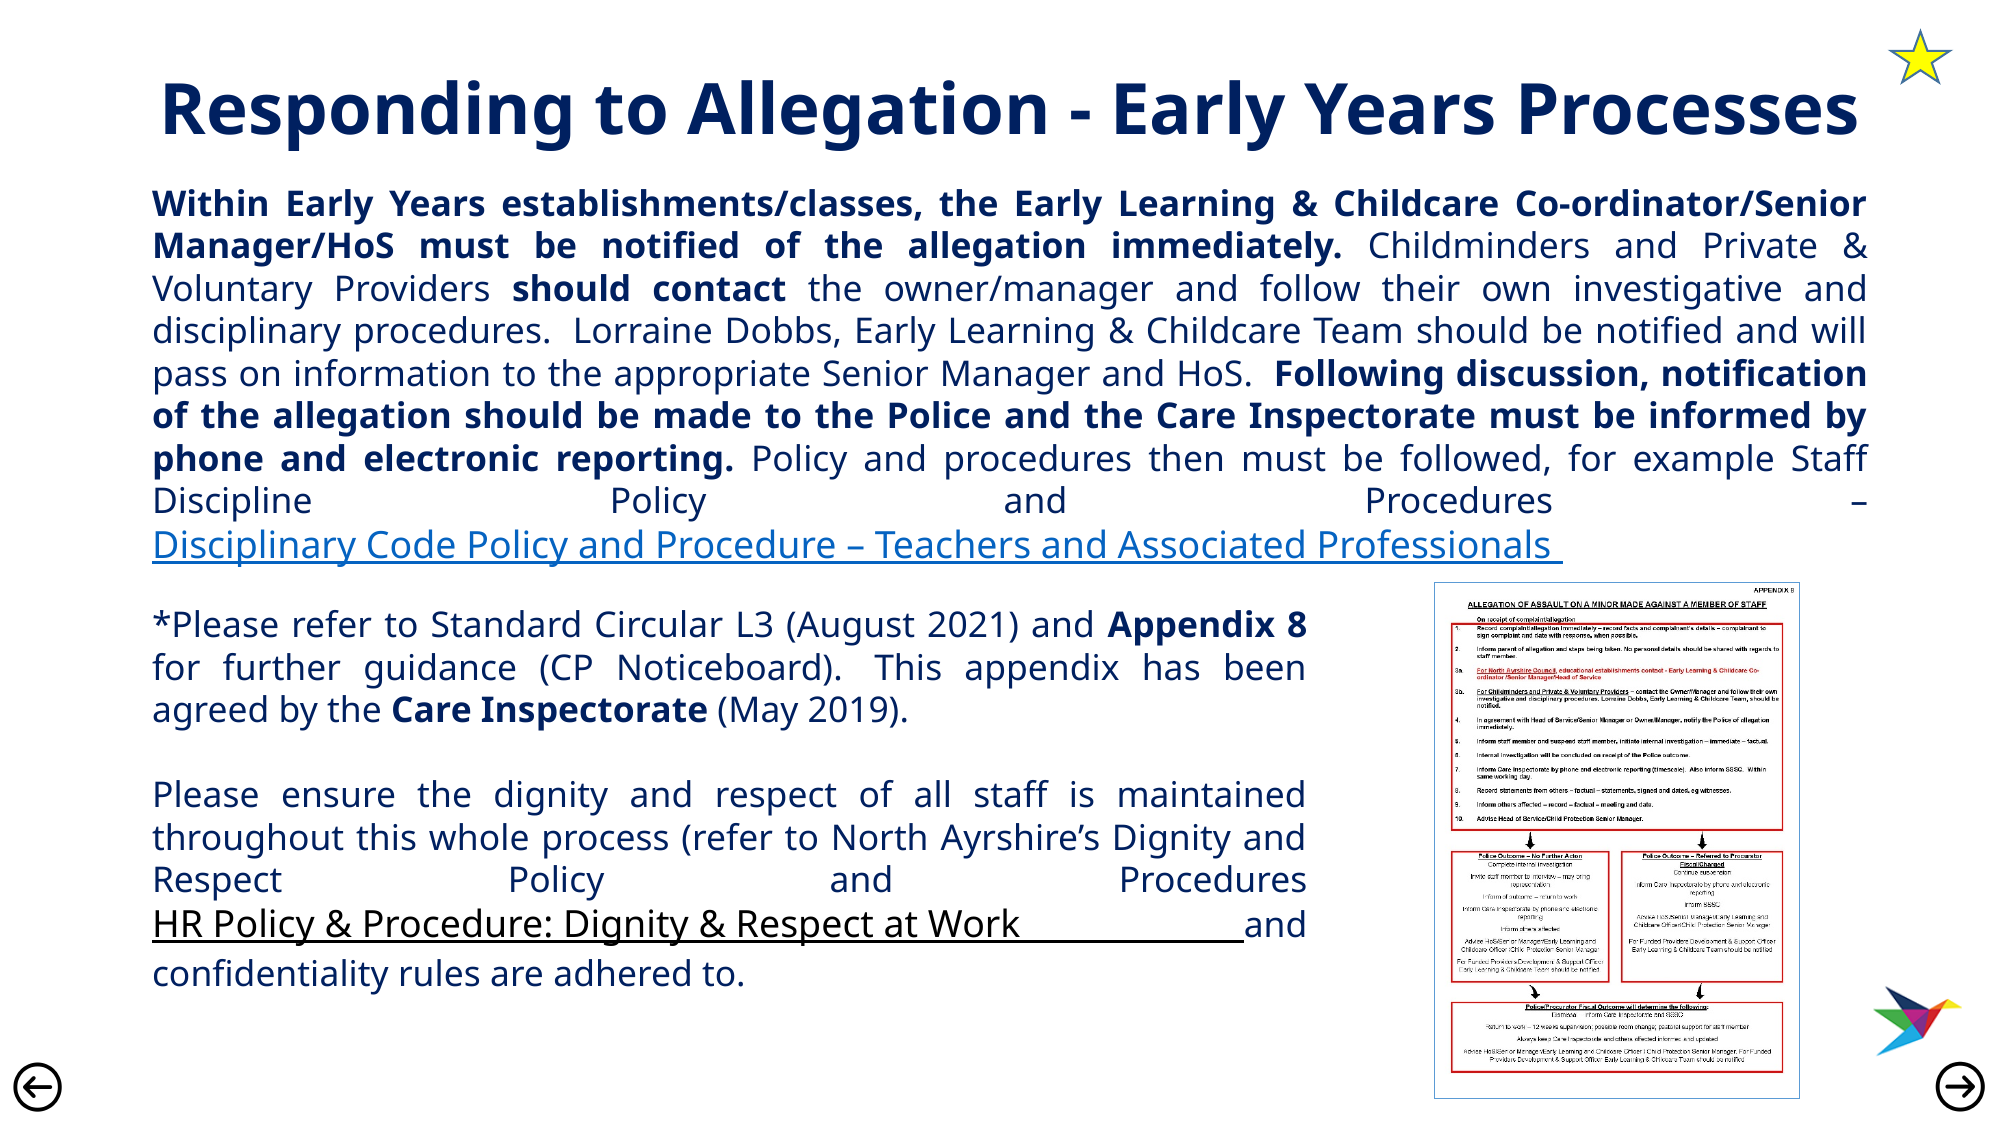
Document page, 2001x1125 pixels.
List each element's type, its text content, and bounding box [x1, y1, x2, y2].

picture [1873, 977, 1991, 1118]
text_box Within Early Years establishments/classes, the Early Learning & Childcare Co-ordinator/Senior Manager/HoS must be notified of the allegation immediately. Childminders and Private & Voluntary Providers should contact the owner/manager and follow their own investigative and disciplinary procedures. Lorraine Dobbs, Early Learning & Childcare Team should be notified and will pass on information to the appropriate Senior Manager and HoS. Following discussion, notification of the allegation should be made to the Police and the Care Inspectorate must be informed by phone and electronic reporting. Policy and procedures then must be followed, for example Staff Discipline Policy and Procedures – Disciplinary Code Policy and Procedure – Teachers and Associated Professionals [137, 173, 1884, 705]
picture [7, 1056, 68, 1119]
text_box [1887, 28, 1954, 85]
title Responding to Allegation - Early Years Processes [137, 59, 1884, 164]
picture [1433, 582, 1800, 1099]
text_box *Please refer to Standard Circular L3 (August 2021) and Appendix 8 for further guidance (CP Noticeboard). This appendix has been agreed by the Care Inspectorate (May 2019). Please ensure the dignity and respect of all staff is maintained throughout this whole process (refer to North Ayrshire’s Dignity and Respect Policy and Procedures HR Policy & Procedure: Dignity & Respect at Work and confidentiality rules are adhered to. [137, 594, 1323, 1001]
